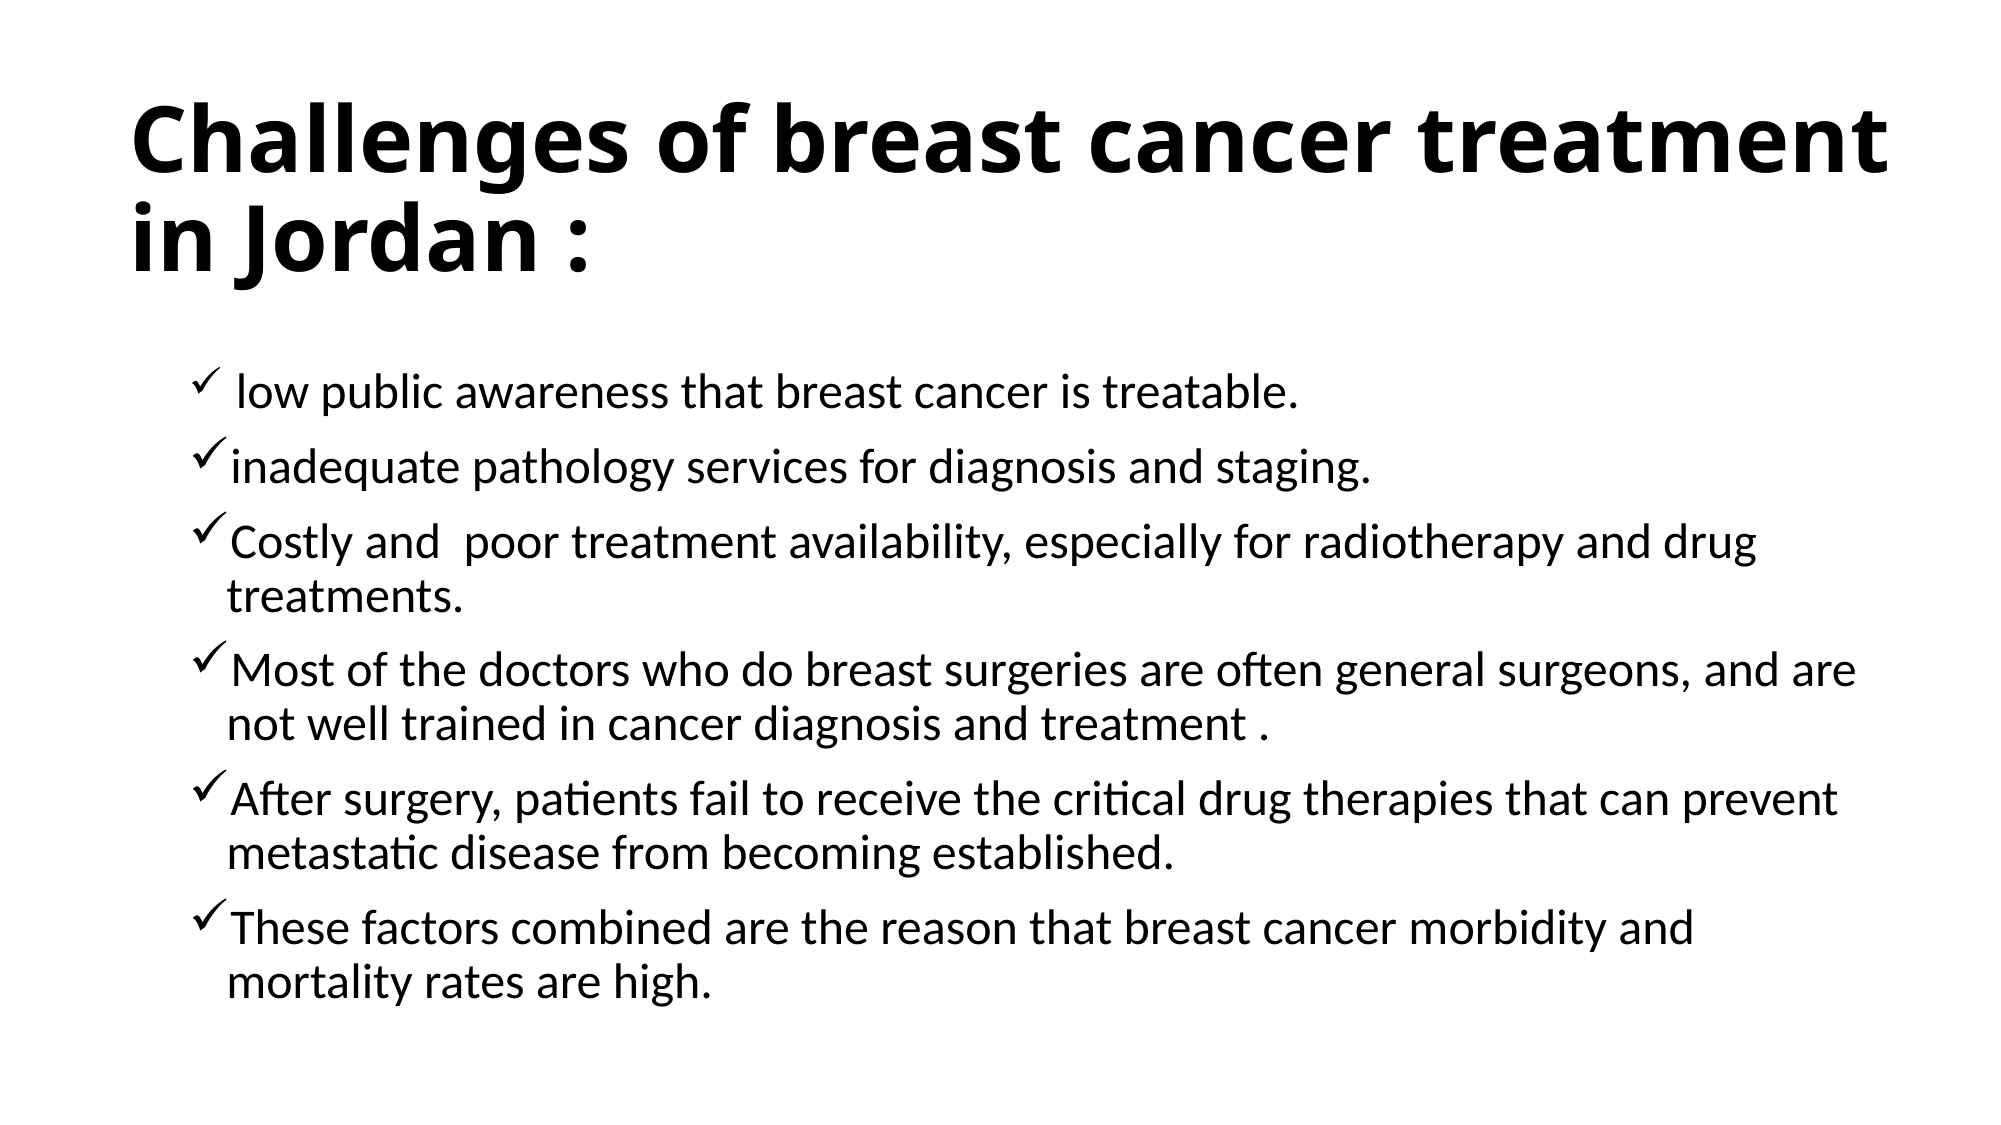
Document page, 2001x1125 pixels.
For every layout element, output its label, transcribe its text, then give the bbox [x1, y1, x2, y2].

title Challenges of breast cancer treatment in Jordan : [114, 53, 1924, 331]
list low public awareness that breast cancer is treatable. inadequate pathology services for diagnosis and staging. Costly and poor treatment availability, especially for radiotherapy and drug treatments. Most of the doctors who do breast surgeries are often general surgeons, and are not well trained in cancer diagnosis and treatment . After surgery, patients fail to receive the critical drug therapies that can prevent metastatic disease from becoming established. These factors combined are the reason that breast cancer morbidity and mortality rates are high. [173, 357, 1899, 1072]
